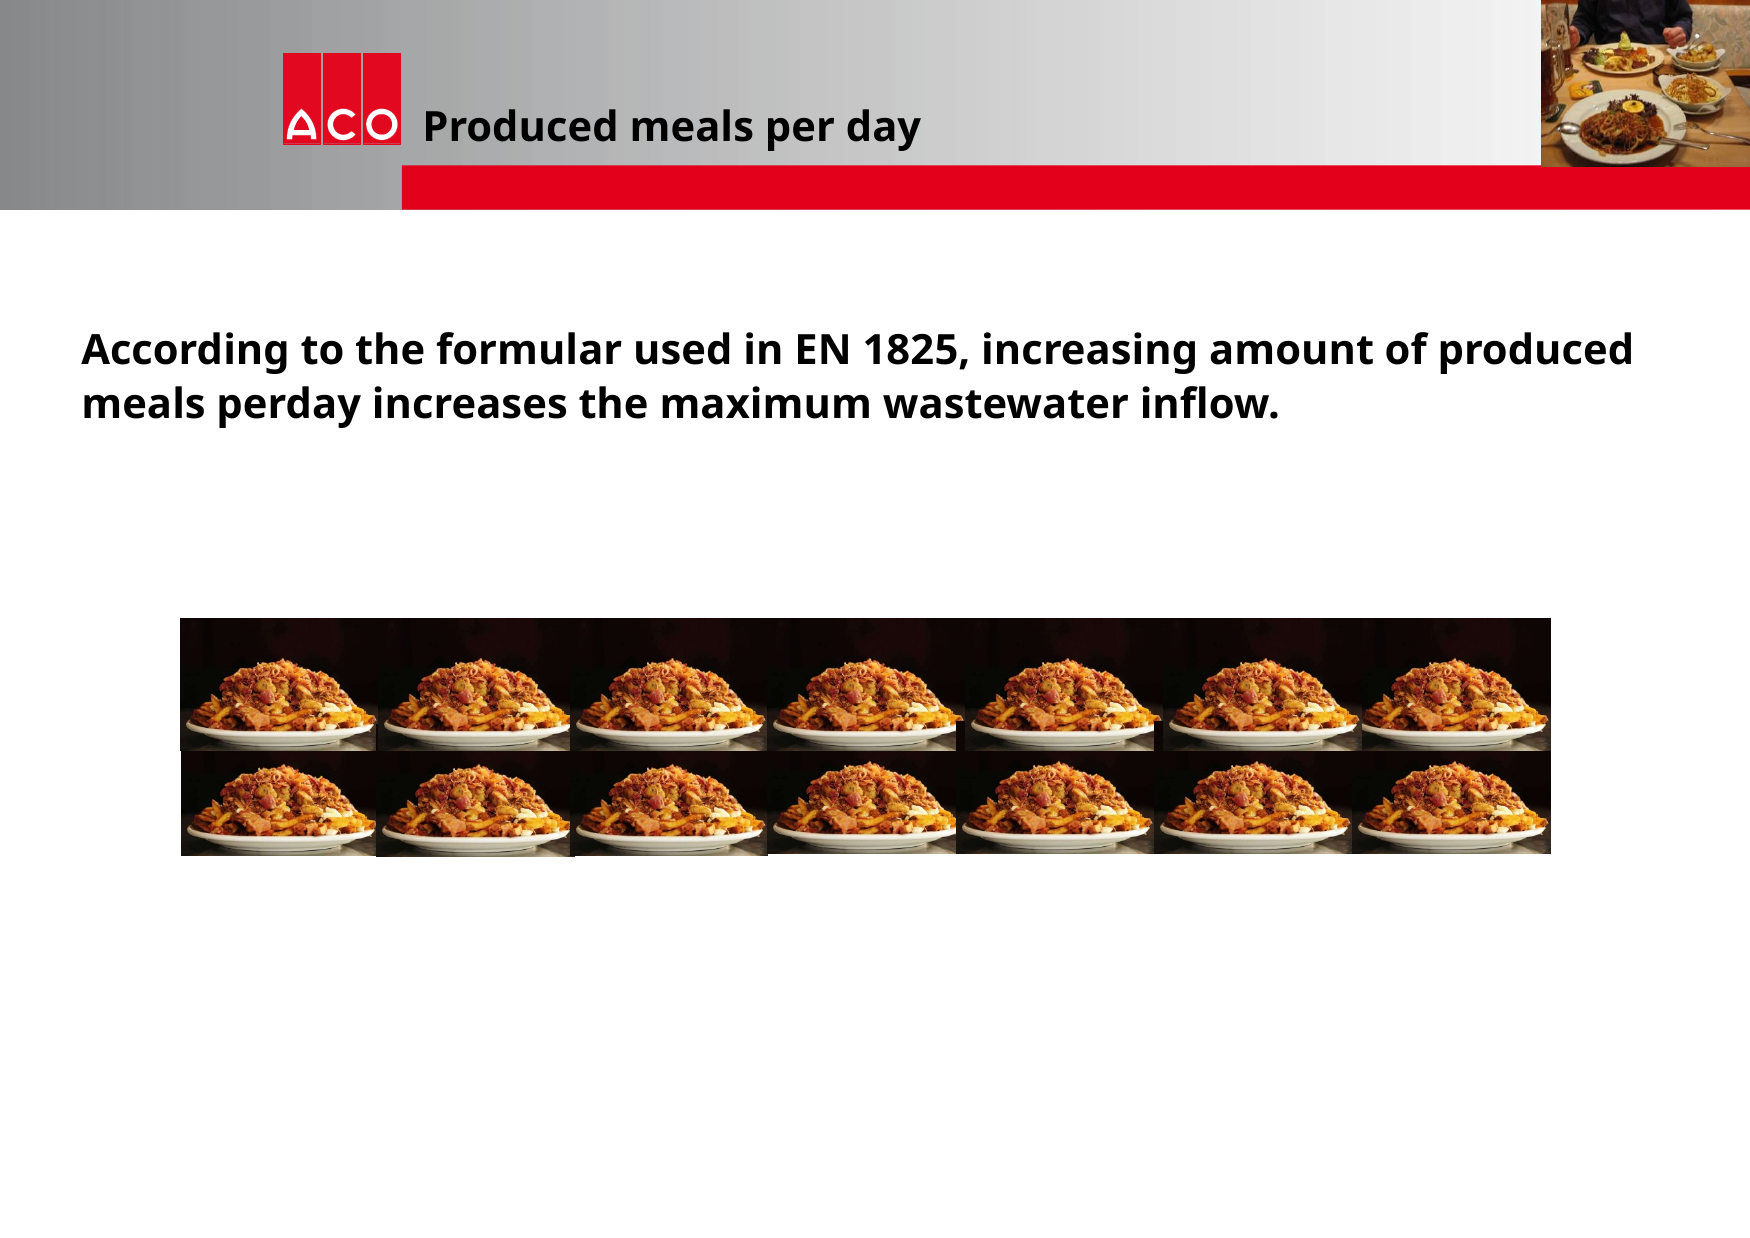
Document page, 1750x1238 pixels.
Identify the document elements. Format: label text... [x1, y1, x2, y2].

text_box [1062, 49, 1663, 184]
picture [180, 618, 1551, 857]
title Produced meals per day [422, 34, 1491, 150]
text_box According to the formular used in EN 1825, increasing amount of produced meals perday increases the maximum wastewater inflow. [81, 342, 1646, 428]
picture [0, 0, 1750, 210]
